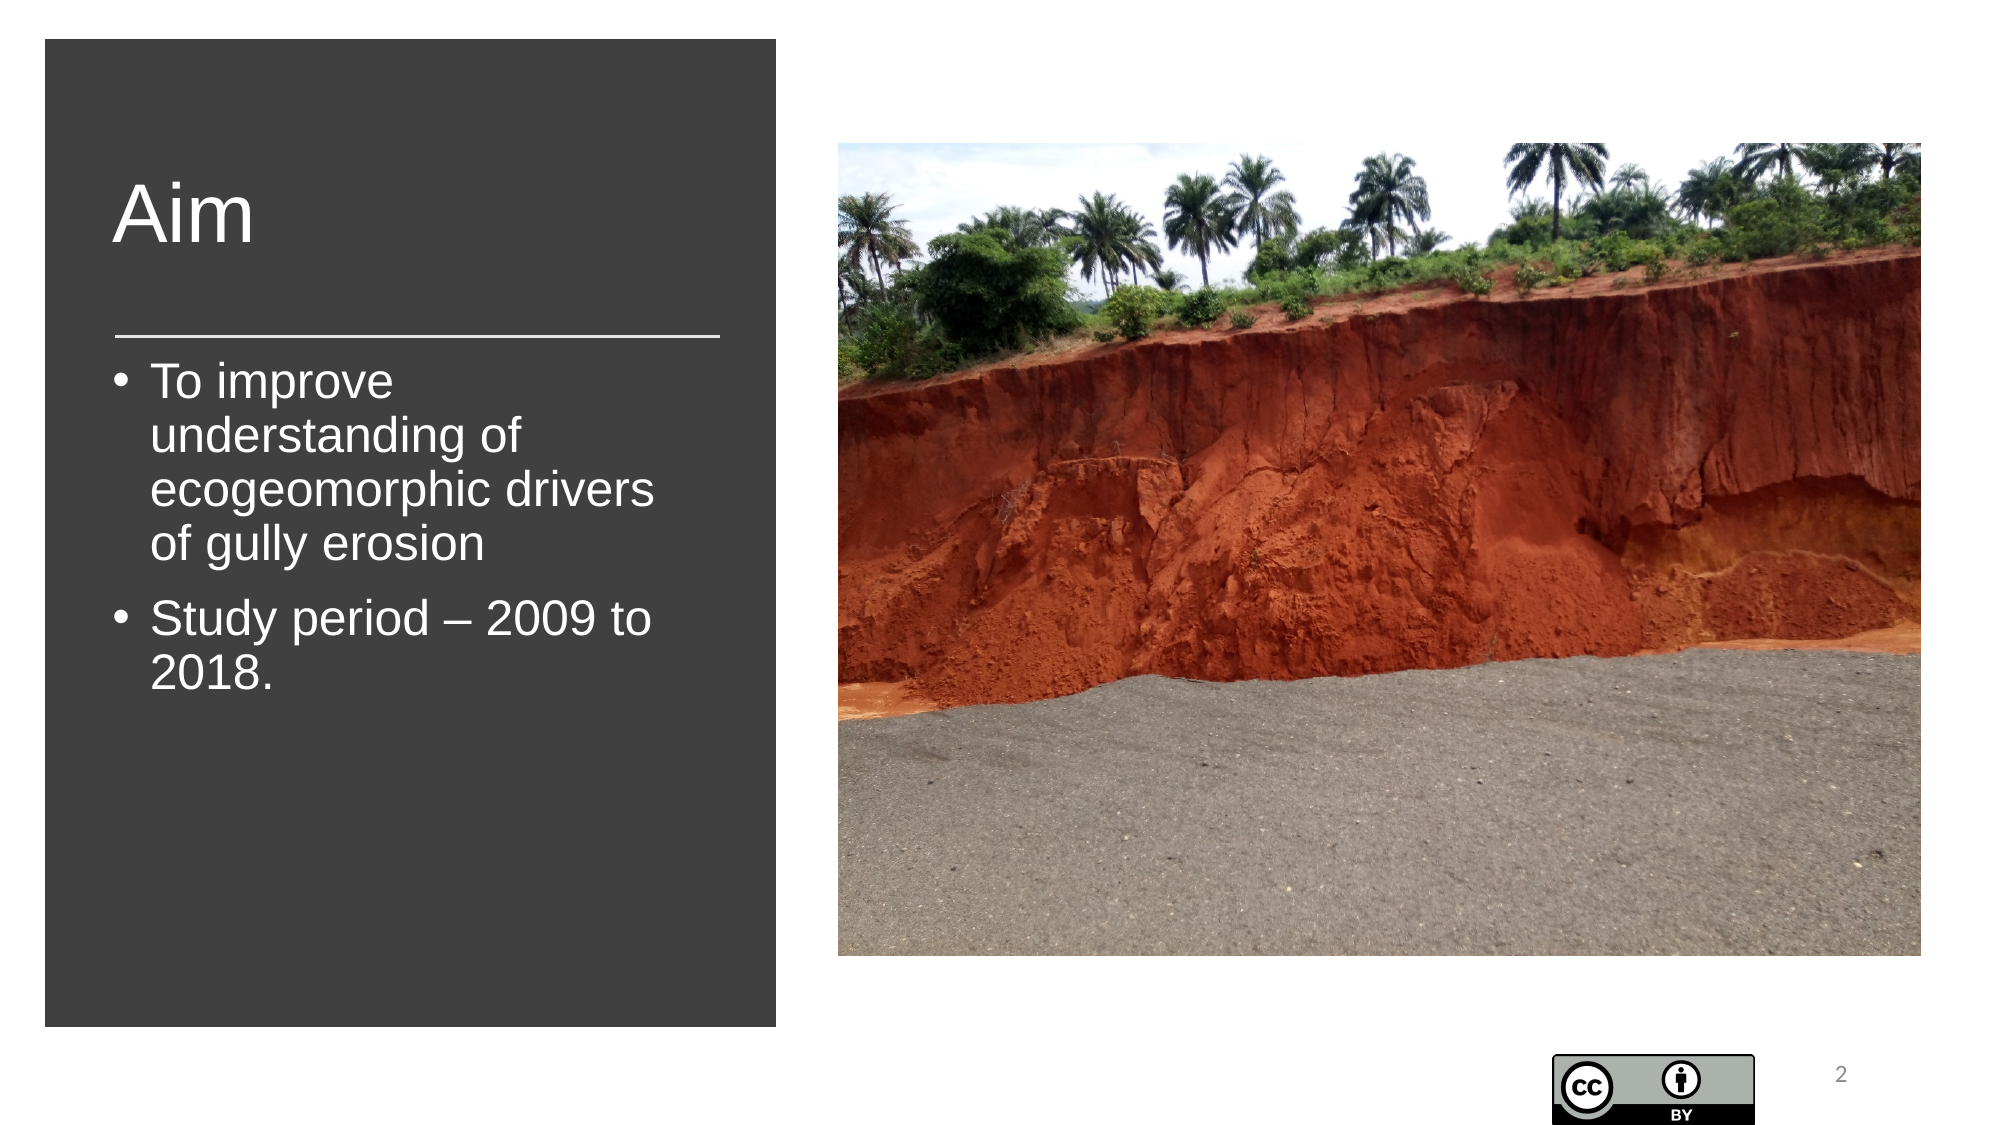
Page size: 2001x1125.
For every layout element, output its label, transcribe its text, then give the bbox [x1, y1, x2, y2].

text_box Aim [97, 104, 725, 326]
text_box [54, 49, 767, 1018]
slide_number 2 [1412, 1042, 1863, 1103]
picture [838, 143, 1921, 956]
list To improve understanding of ecogeomorphic drivers of gully erosion Study period – 2009 to 2018. [97, 348, 725, 967]
picture [1552, 1054, 1755, 1125]
